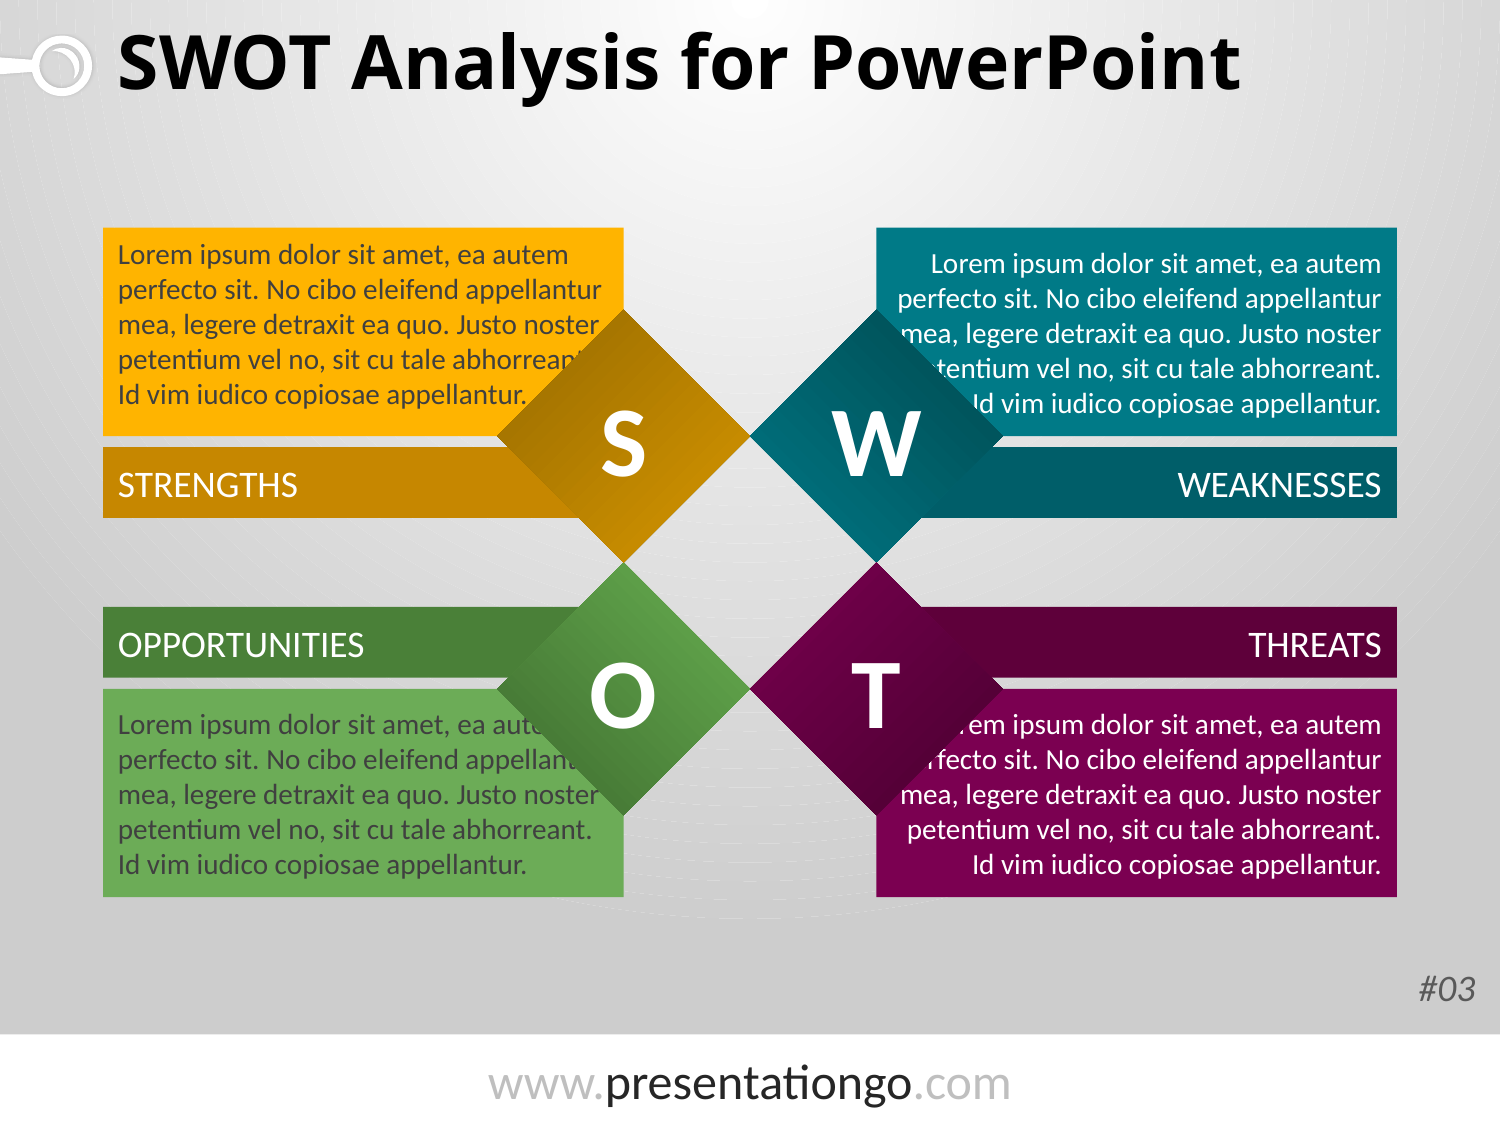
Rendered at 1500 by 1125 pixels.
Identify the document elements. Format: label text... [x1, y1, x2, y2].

text_box T [748, 560, 1005, 817]
text_box OPPORTUNITIES [102, 606, 577, 679]
text_box WEAKNESSES [923, 446, 1398, 519]
text_box Lorem ipsum dolor sit amet, ea autem perfecto sit. No cibo eleifend appellantur mea, legere detraxit ea quo. Justo noster petentium vel no, sit cu tale abhorreant. Id vim iudico copiosae appellantur. [875, 688, 1398, 898]
text_box STRENGTHS [102, 446, 577, 519]
text_box Lorem ipsum dolor sit amet, ea autem perfecto sit. No cibo eleifend appellantur mea, legere detraxit ea quo. Justo noster petentium vel no, sit cu tale abhorreant. Id vim iudico copiosae appellantur. [102, 688, 625, 898]
text_box S [495, 308, 750, 564]
text_box W [748, 308, 1005, 562]
text_box Lorem ipsum dolor sit amet, ea autem perfecto sit. No cibo eleifend appellantur mea, legere detraxit ea quo. Justo noster petentium vel no, sit cu tale abhorreant. Id vim iudico copiosae appellantur. [875, 227, 1398, 437]
title SWOT Analysis for PowerPoint [103, 17, 1397, 139]
text_box #03 [1403, 956, 1491, 1016]
text_box THREATS [923, 606, 1398, 679]
text_box Lorem ipsum dolor sit amet, ea autem perfecto sit. No cibo eleifend appellantur mea, legere detraxit ea quo. Justo noster petentium vel no, sit cu tale abhorreant. Id vim iudico copiosae appellantur. [102, 227, 625, 437]
text_box O [495, 563, 750, 817]
